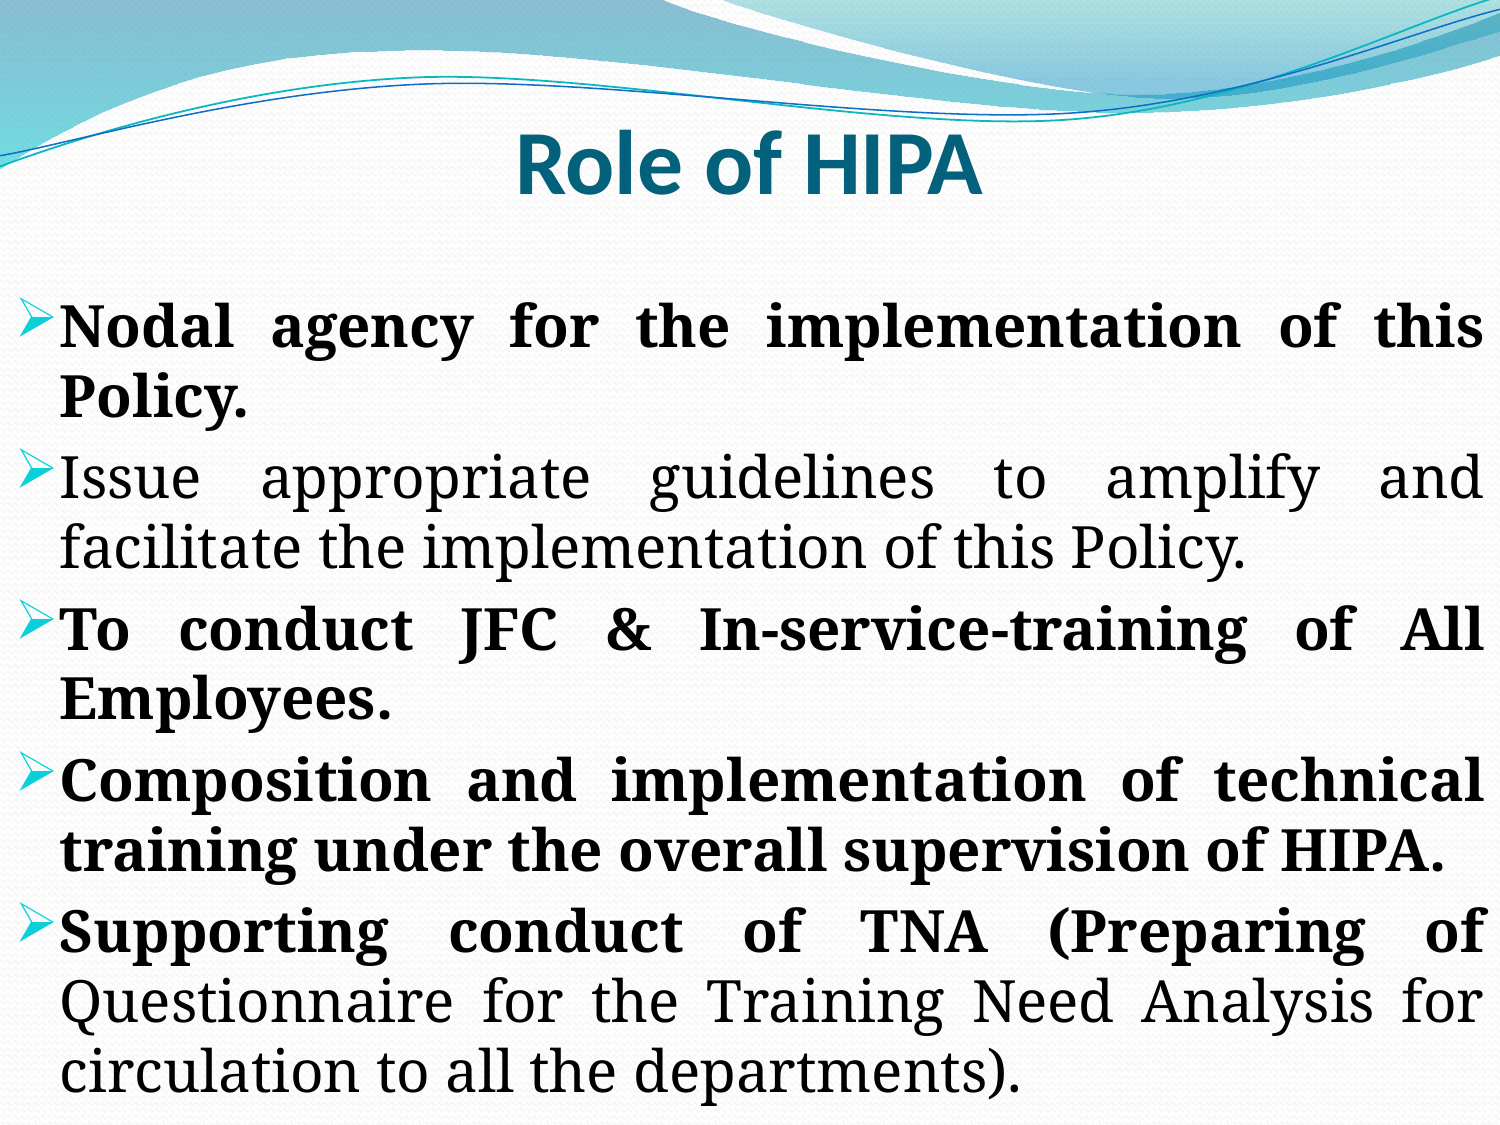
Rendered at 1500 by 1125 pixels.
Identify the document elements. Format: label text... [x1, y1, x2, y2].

title Role of HIPA [0, 0, 1500, 200]
list Nodal agency for the implementation of this Policy. Issue appropriate guidelines to amplify and facilitate the implementation of this Policy. To conduct JFC & In-service-training of All Employees. Composition and implementation of technical training under the overall supervision of HIPA. Supporting conduct of TNA (Preparing of Questionnaire for the Training Need Analysis for circulation to all the departments). [0, 200, 1500, 1125]
